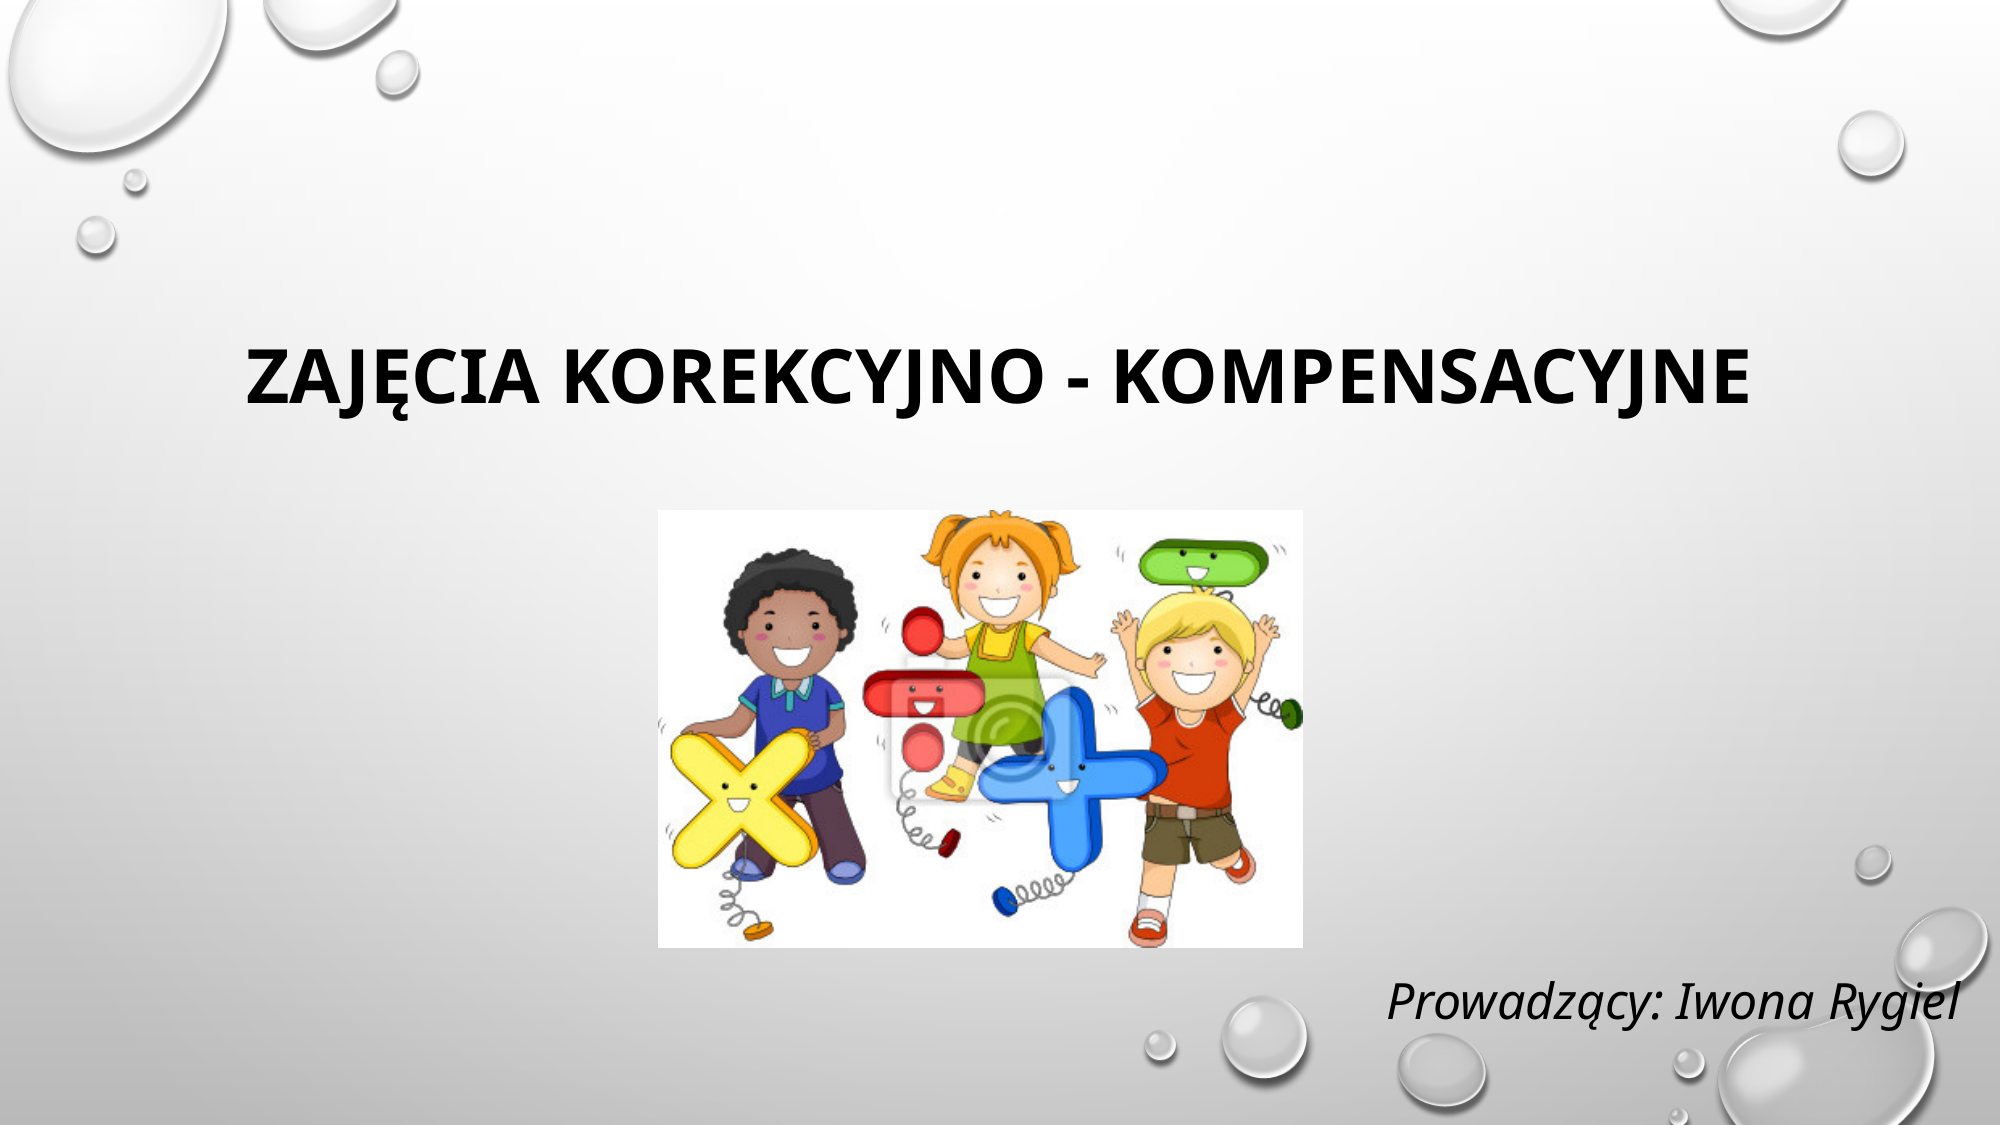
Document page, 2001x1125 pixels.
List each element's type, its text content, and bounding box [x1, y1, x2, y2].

title Zajęcia korekcyjno - kompensacyjne [149, 248, 1851, 511]
picture [0, 0, 2000, 1125]
text_box Prowadzący: Iwona Rygiel [1371, 961, 1978, 1037]
